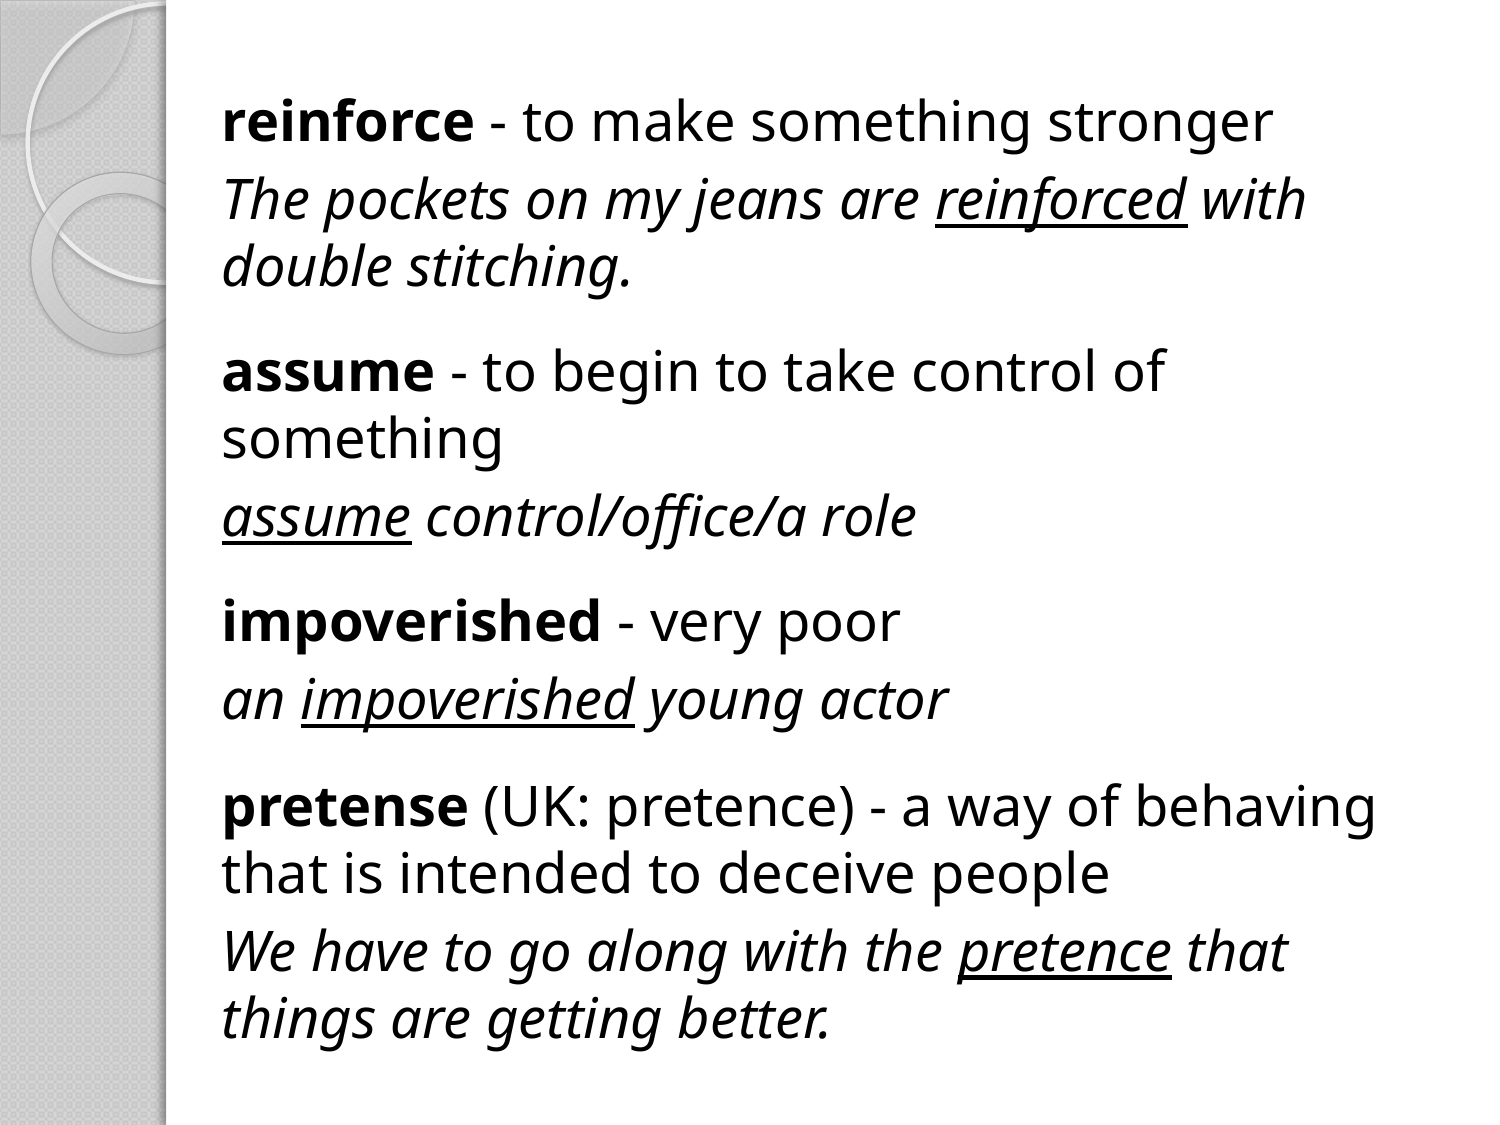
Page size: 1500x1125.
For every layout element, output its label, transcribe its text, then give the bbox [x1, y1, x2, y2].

list reinforce - to make something stronger The pockets on my jeans are reinforced with double stitching. assume - to begin to take control of something assume control/office/a role impoverished - very poor an impoverished young actor pretense (UK: pretence) - a way of behaving that is intended to deceive people We have to go along with the pretence that things are getting better. [194, 78, 1466, 1059]
